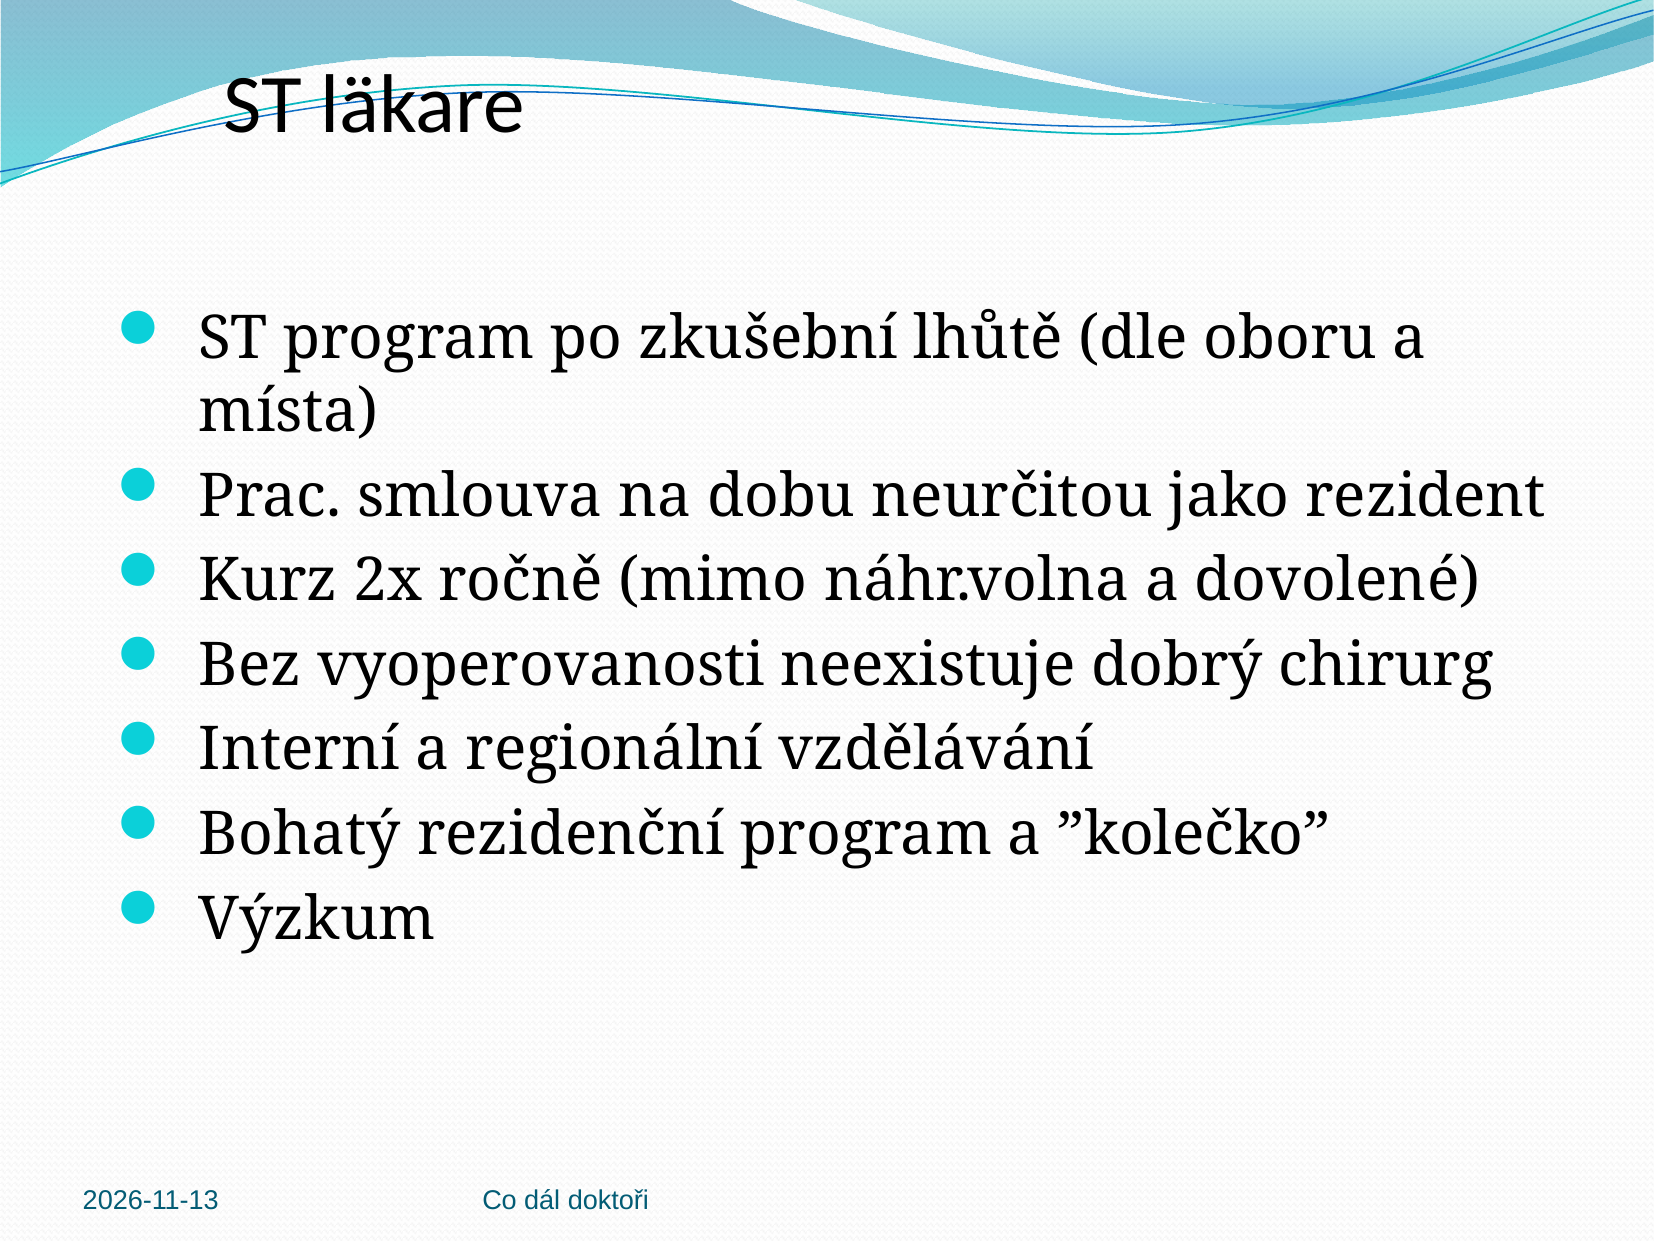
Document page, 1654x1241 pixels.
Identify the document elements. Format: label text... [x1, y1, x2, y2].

footer Co dál doktoři [482, 1149, 1089, 1216]
list ST program po zkušební lhůtě (dle oboru a místa)‏ Prac. smlouva na dobu neurčitou jako rezident Kurz 2x ročně (mimo náhr.volna a dovolené)‏ Bez vyoperovanosti neexistuje dobrý chirurg Interní a regionální vzdělávání Bohatý rezidenční program a ”kolečko” Výzkum [82, 290, 1572, 1212]
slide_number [82, 1149, 469, 1216]
title ST läkare [82, 56, 1572, 250]
